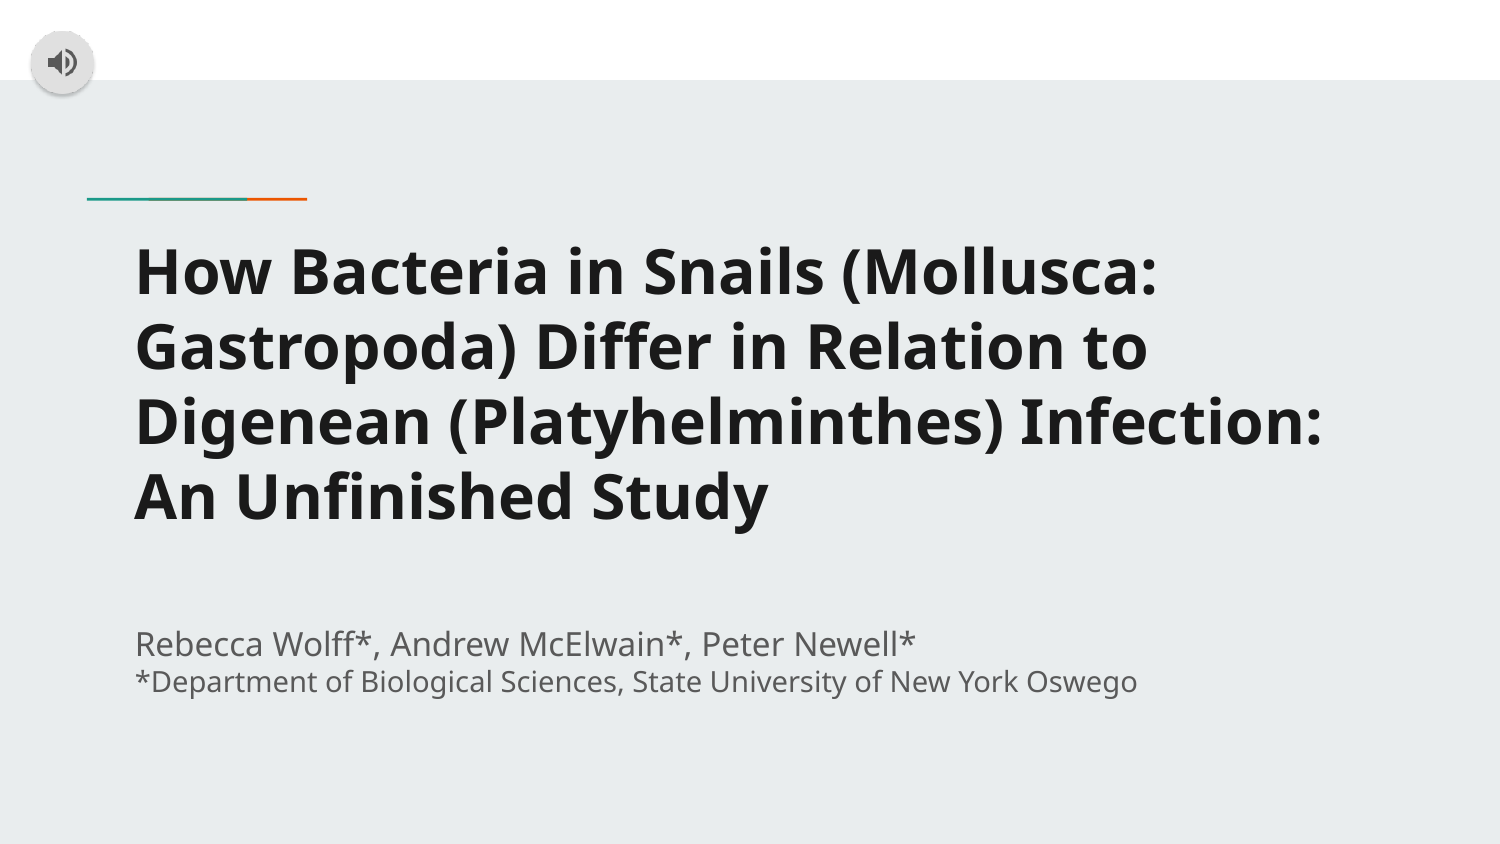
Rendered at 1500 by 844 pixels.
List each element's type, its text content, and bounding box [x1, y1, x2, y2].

title How Bacteria in Snails (Mollusca: Gastropoda) Differ in Relation to Digenean (Platyhelminthes) Infection: An Unfinished Study [119, 216, 1381, 544]
picture [24, 24, 101, 101]
subtitle Rebecca Wolff*, Andrew McElwain*, Peter Newell* *Department of Biological Sciences, State University of New York Oswego [119, 607, 1381, 697]
